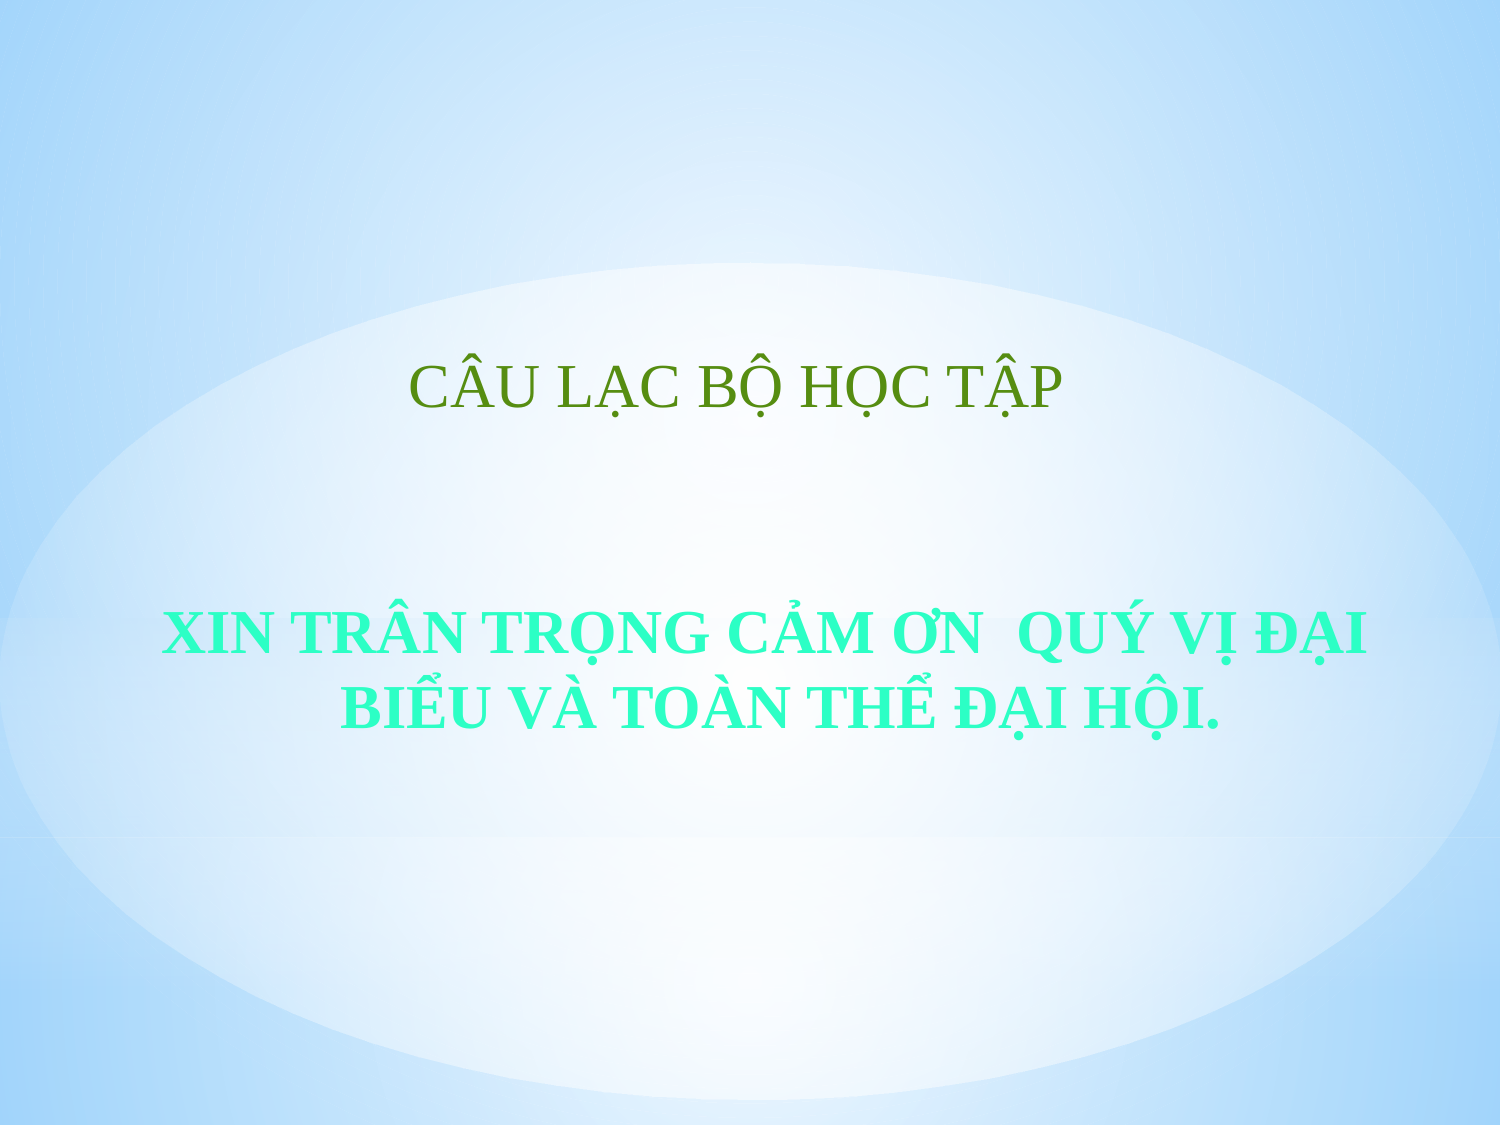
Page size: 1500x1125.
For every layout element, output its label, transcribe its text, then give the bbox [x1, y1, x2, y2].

list Xin Trân trọng cảm ơn quý vị đại biểu và toàn thể đại hội. [87, 287, 1438, 938]
text_box CÂU LẠC BỘ HỌC TẬP [143, 337, 1331, 428]
